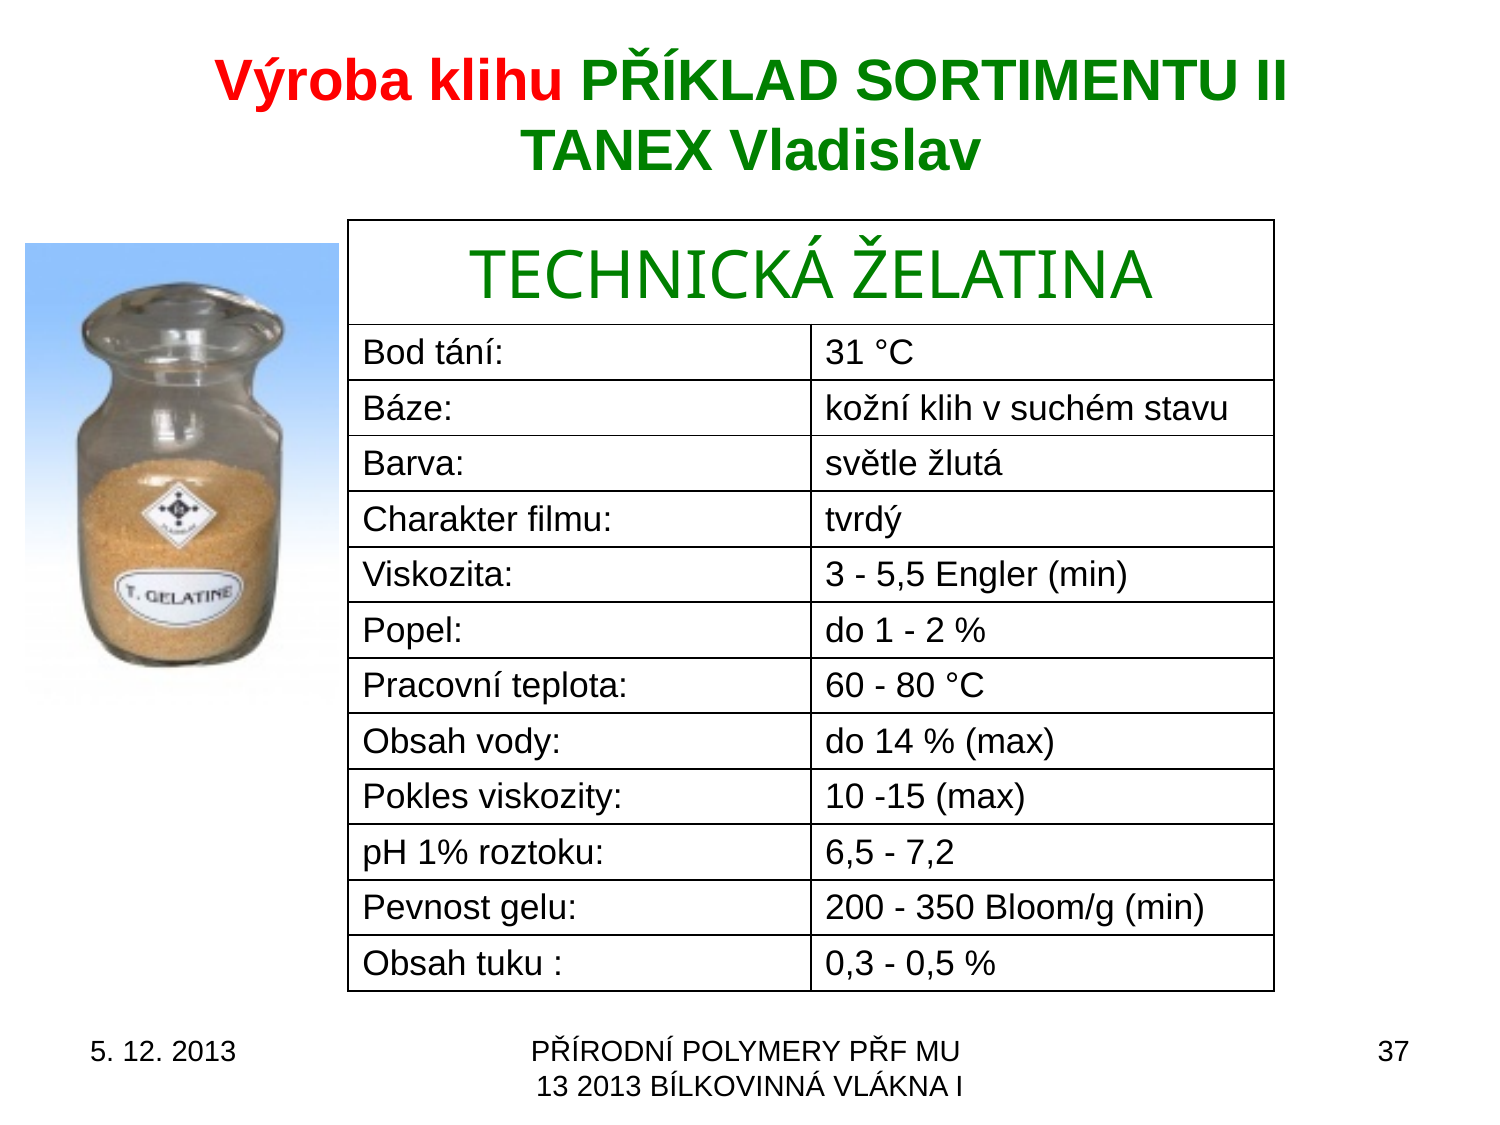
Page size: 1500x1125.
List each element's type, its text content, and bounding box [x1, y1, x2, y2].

table_cell tvrdý [812, 492, 1273, 546]
table_cell 31 °C [812, 325, 1273, 379]
footer PŘÍRODNÍ POLYMERY PŘF MU 13 2013 BÍLKOVINNÁ VLÁKNA I [512, 1024, 988, 1103]
text_box Detail Technická želatina [0, 0, 1500, 216]
table_cell Obsah tuku : [349, 936, 810, 990]
slide_number 37 [1074, 1024, 1426, 1103]
table_cell Charakter filmu: [349, 492, 810, 546]
table_cell 10 -15 (max) [812, 770, 1273, 823]
table_cell Pokles viskozity: [349, 770, 810, 823]
table_cell Báze: [349, 381, 810, 435]
table_cell Pevnost gelu: [349, 881, 810, 934]
table_cell do 14 % (max) [812, 714, 1273, 768]
table_cell kožní klih v suchém stavu [812, 381, 1273, 435]
picture [24, 243, 339, 705]
table_cell světle žlutá [812, 436, 1273, 490]
table_header TECHNICKÁ ŽELATINA [349, 221, 1273, 324]
table_cell Pracovní teplota: [349, 659, 810, 712]
table_cell Bod tání: [349, 325, 810, 379]
table_cell 3 - 5,5 Engler (min) [812, 548, 1273, 601]
table_cell Barva: [349, 436, 810, 490]
table_cell Obsah vody: [349, 714, 810, 768]
table_cell 0,3 - 0,5 % [812, 936, 1273, 990]
table_cell Popel: [349, 603, 810, 657]
table_cell pH 1% roztoku: [349, 825, 810, 879]
table_cell 60 - 80 °C [812, 659, 1273, 712]
table_cell 200 - 350 Bloom/g (min) [812, 881, 1273, 934]
table_cell do 1 - 2 % [812, 603, 1273, 657]
table_cell 6,5 - 7,2 [812, 825, 1273, 879]
table_cell Viskozita: [349, 548, 810, 601]
slide_number 5. 12. 2013 [74, 1024, 426, 1103]
